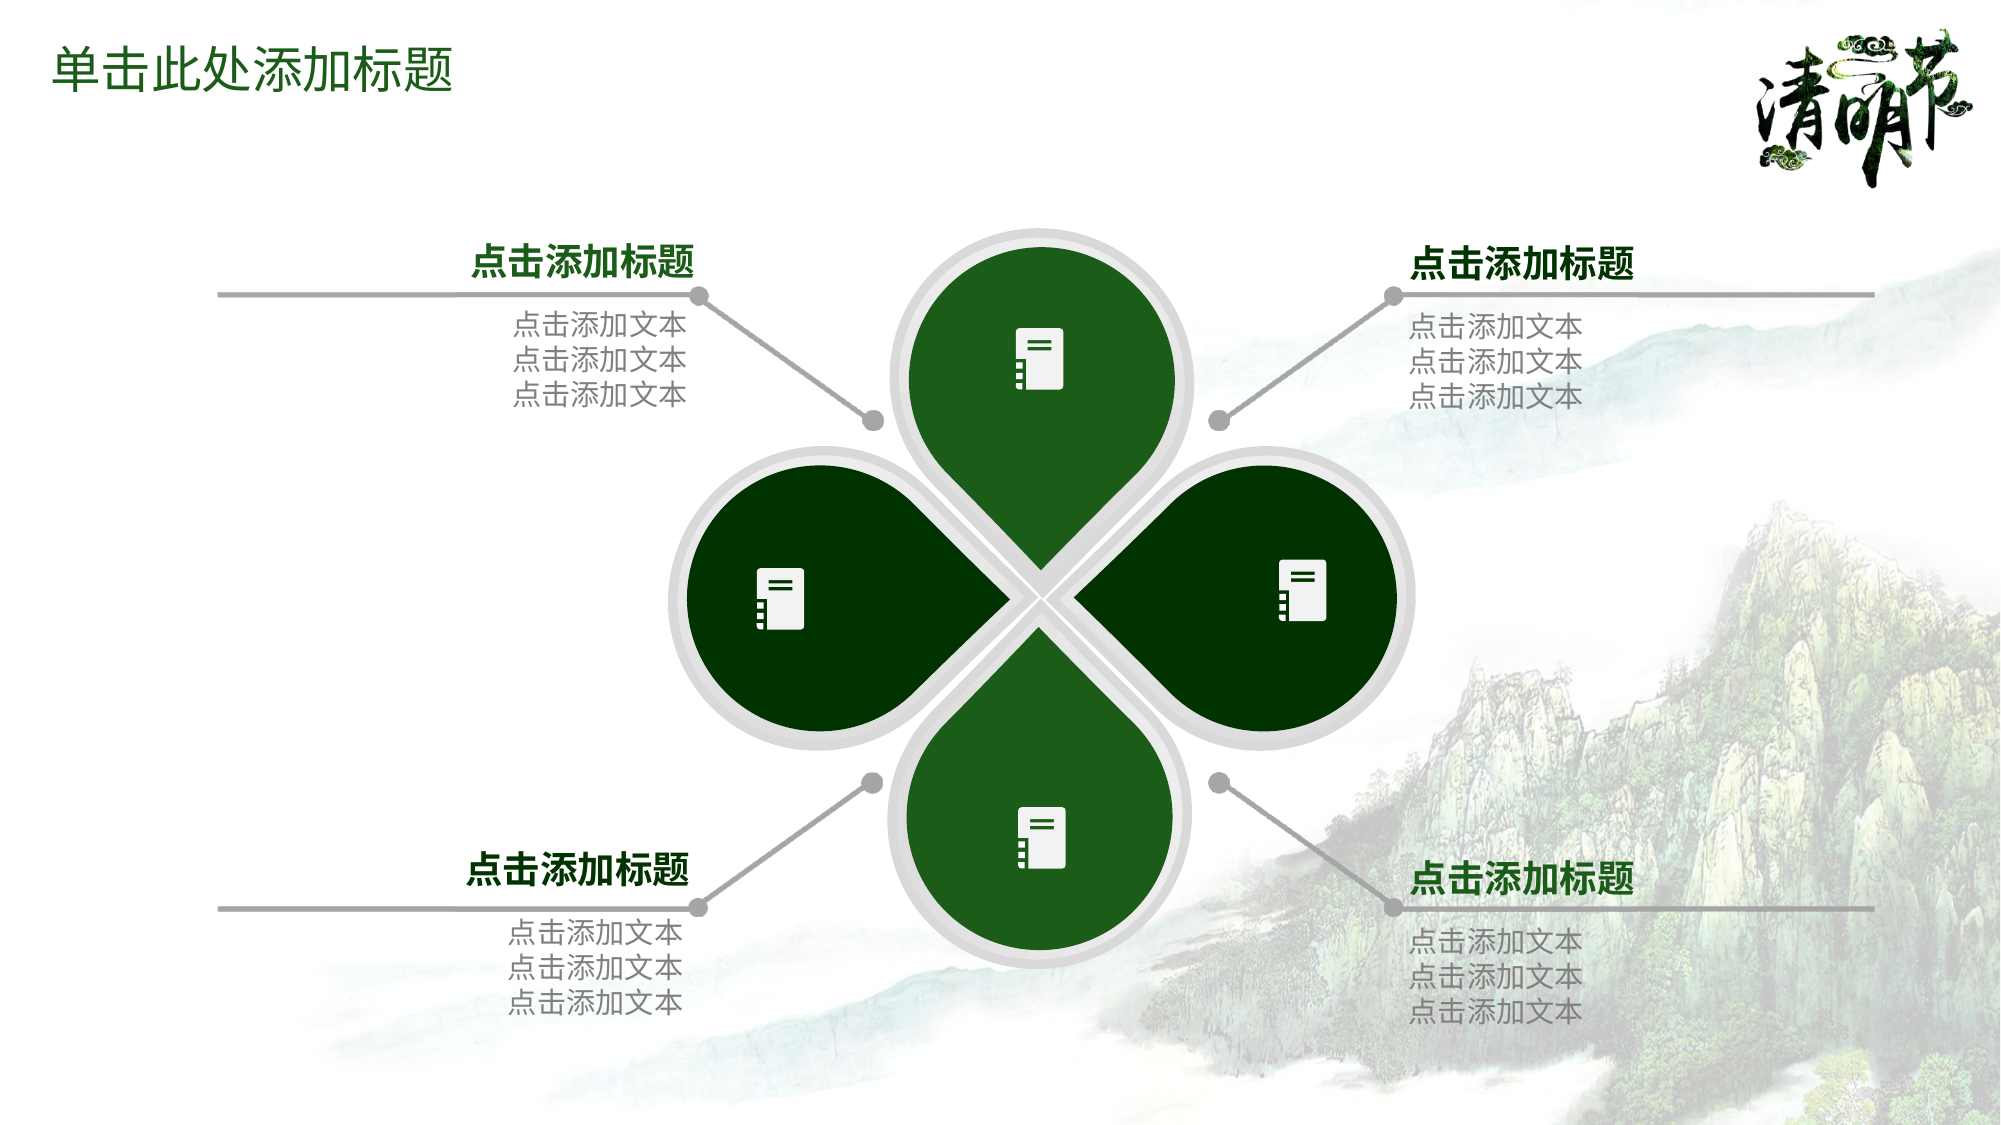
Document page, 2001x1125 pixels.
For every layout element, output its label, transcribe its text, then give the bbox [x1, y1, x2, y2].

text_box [1114, 452, 1413, 745]
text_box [215, 230, 884, 461]
title 单击此处添加标题 [35, 37, 1760, 108]
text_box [214, 772, 883, 1069]
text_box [895, 231, 1188, 530]
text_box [1208, 772, 1877, 1078]
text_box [1208, 232, 1877, 463]
picture [0, 0, 2001, 1125]
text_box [893, 667, 1186, 966]
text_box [671, 452, 970, 745]
